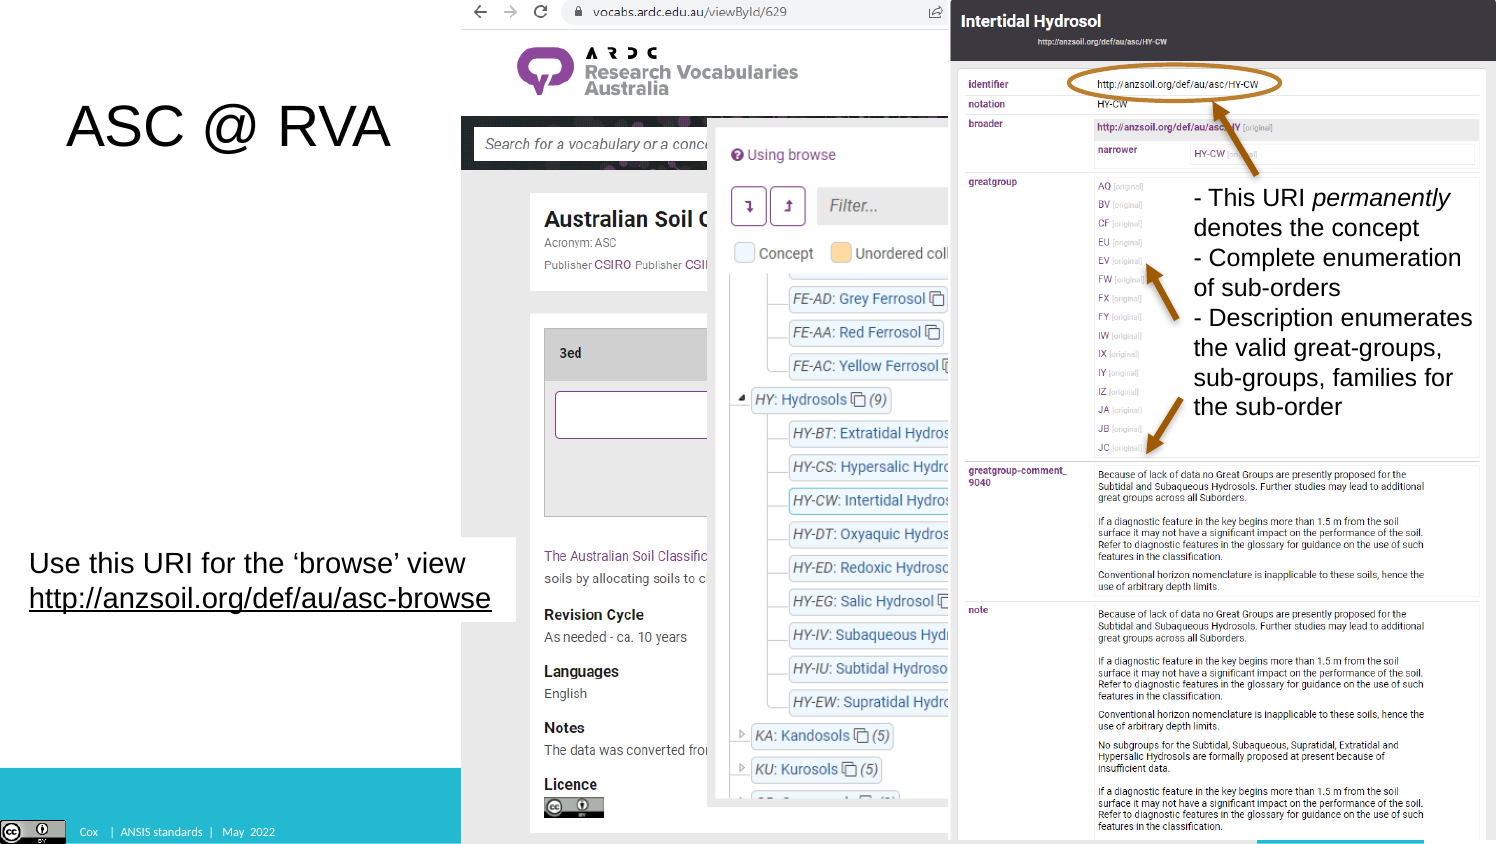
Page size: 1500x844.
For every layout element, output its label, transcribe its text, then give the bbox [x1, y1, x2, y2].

picture [461, 0, 1500, 844]
picture [0, 820, 66, 844]
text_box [1145, 397, 1182, 455]
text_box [1145, 263, 1178, 320]
text_box Use this URI for the ‘browse’ view http://anzsoil.org/def/au/asc-browse [14, 537, 456, 622]
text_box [1212, 100, 1257, 176]
title ASC @ RVA [51, 72, 456, 167]
